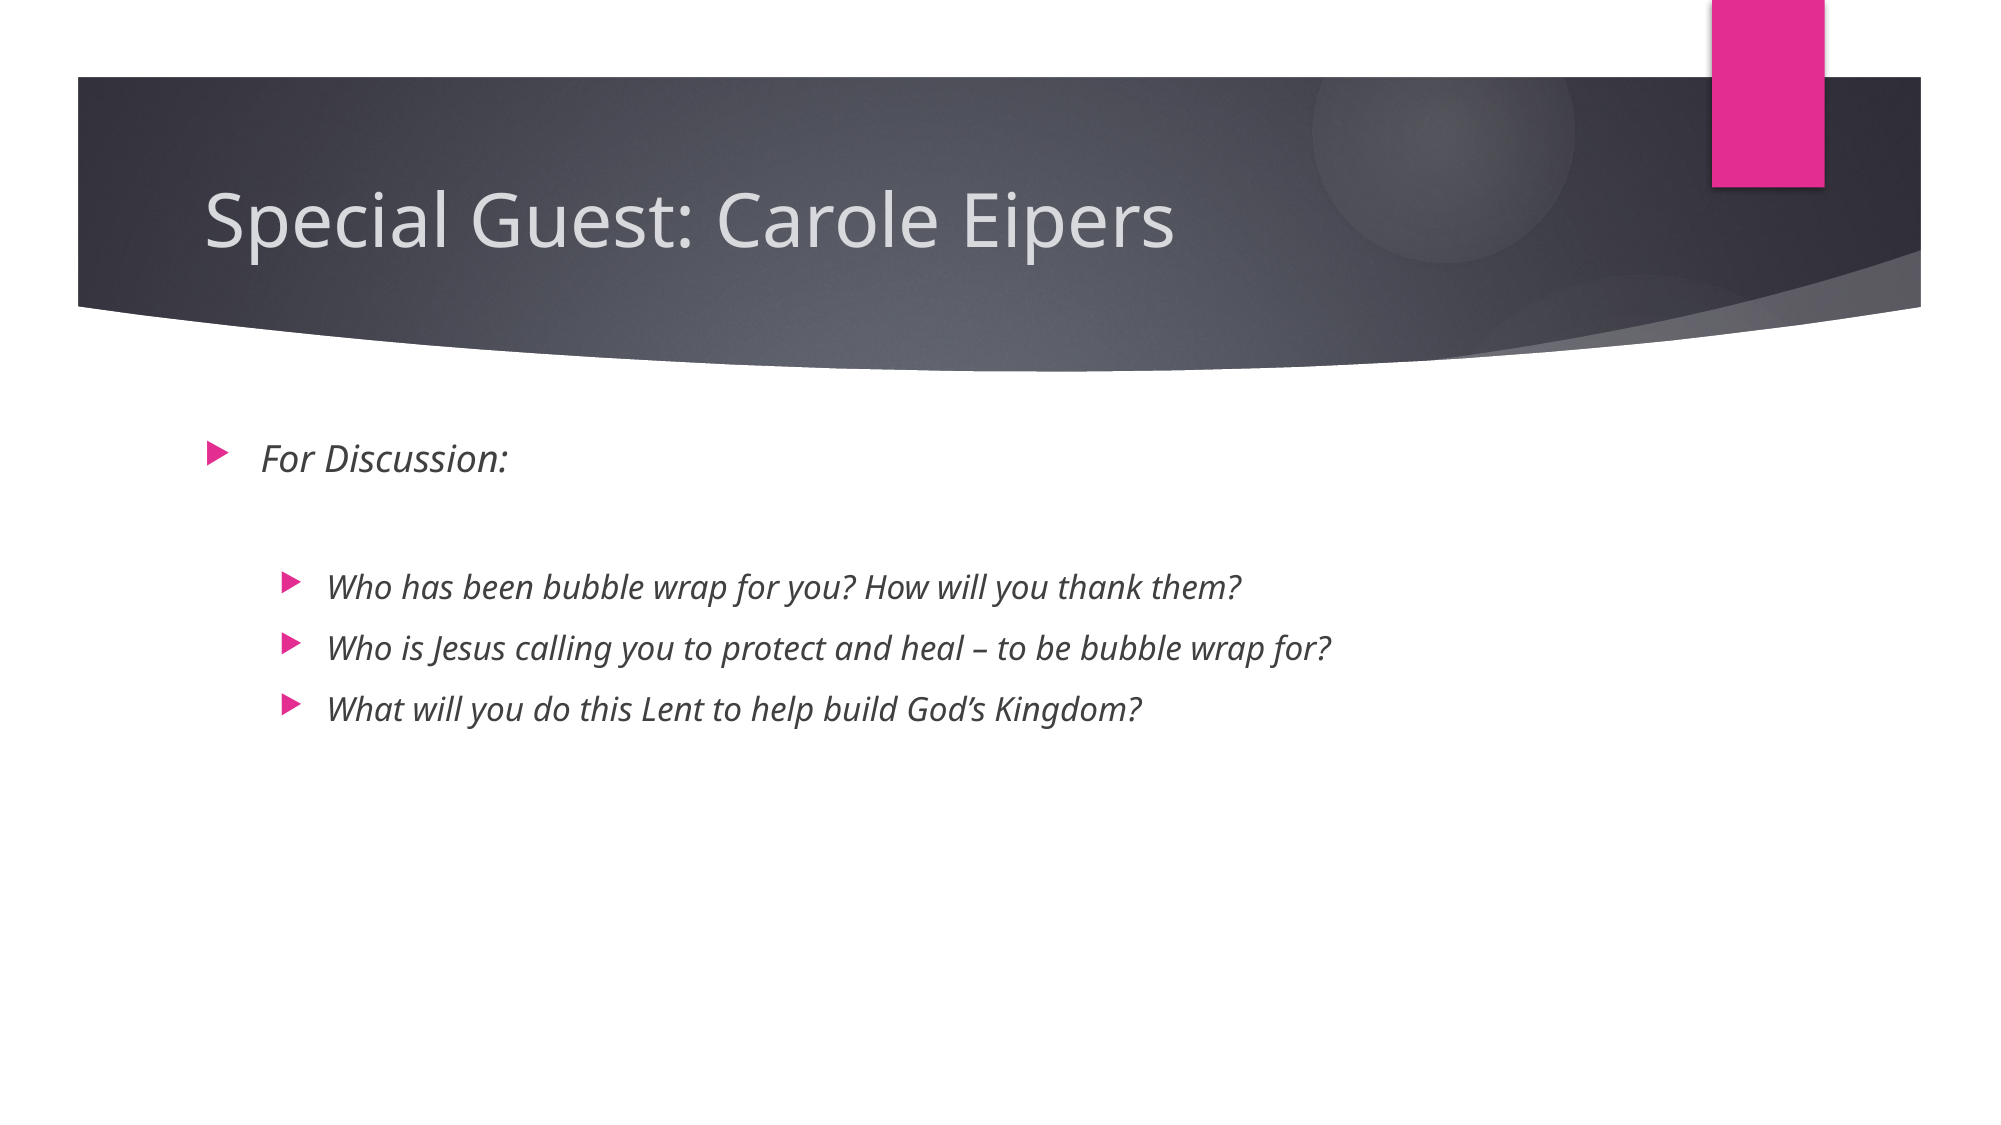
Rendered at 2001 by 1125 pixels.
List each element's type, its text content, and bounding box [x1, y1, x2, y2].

list For Discussion: Who has been bubble wrap for you? How will you thank them? Who is Jesus calling you to protect and heal – to be bubble wrap for? What will you do this Lent to help build God’s Kingdom? [189, 427, 1627, 988]
title Special Guest: Carole Eipers [189, 159, 1627, 276]
